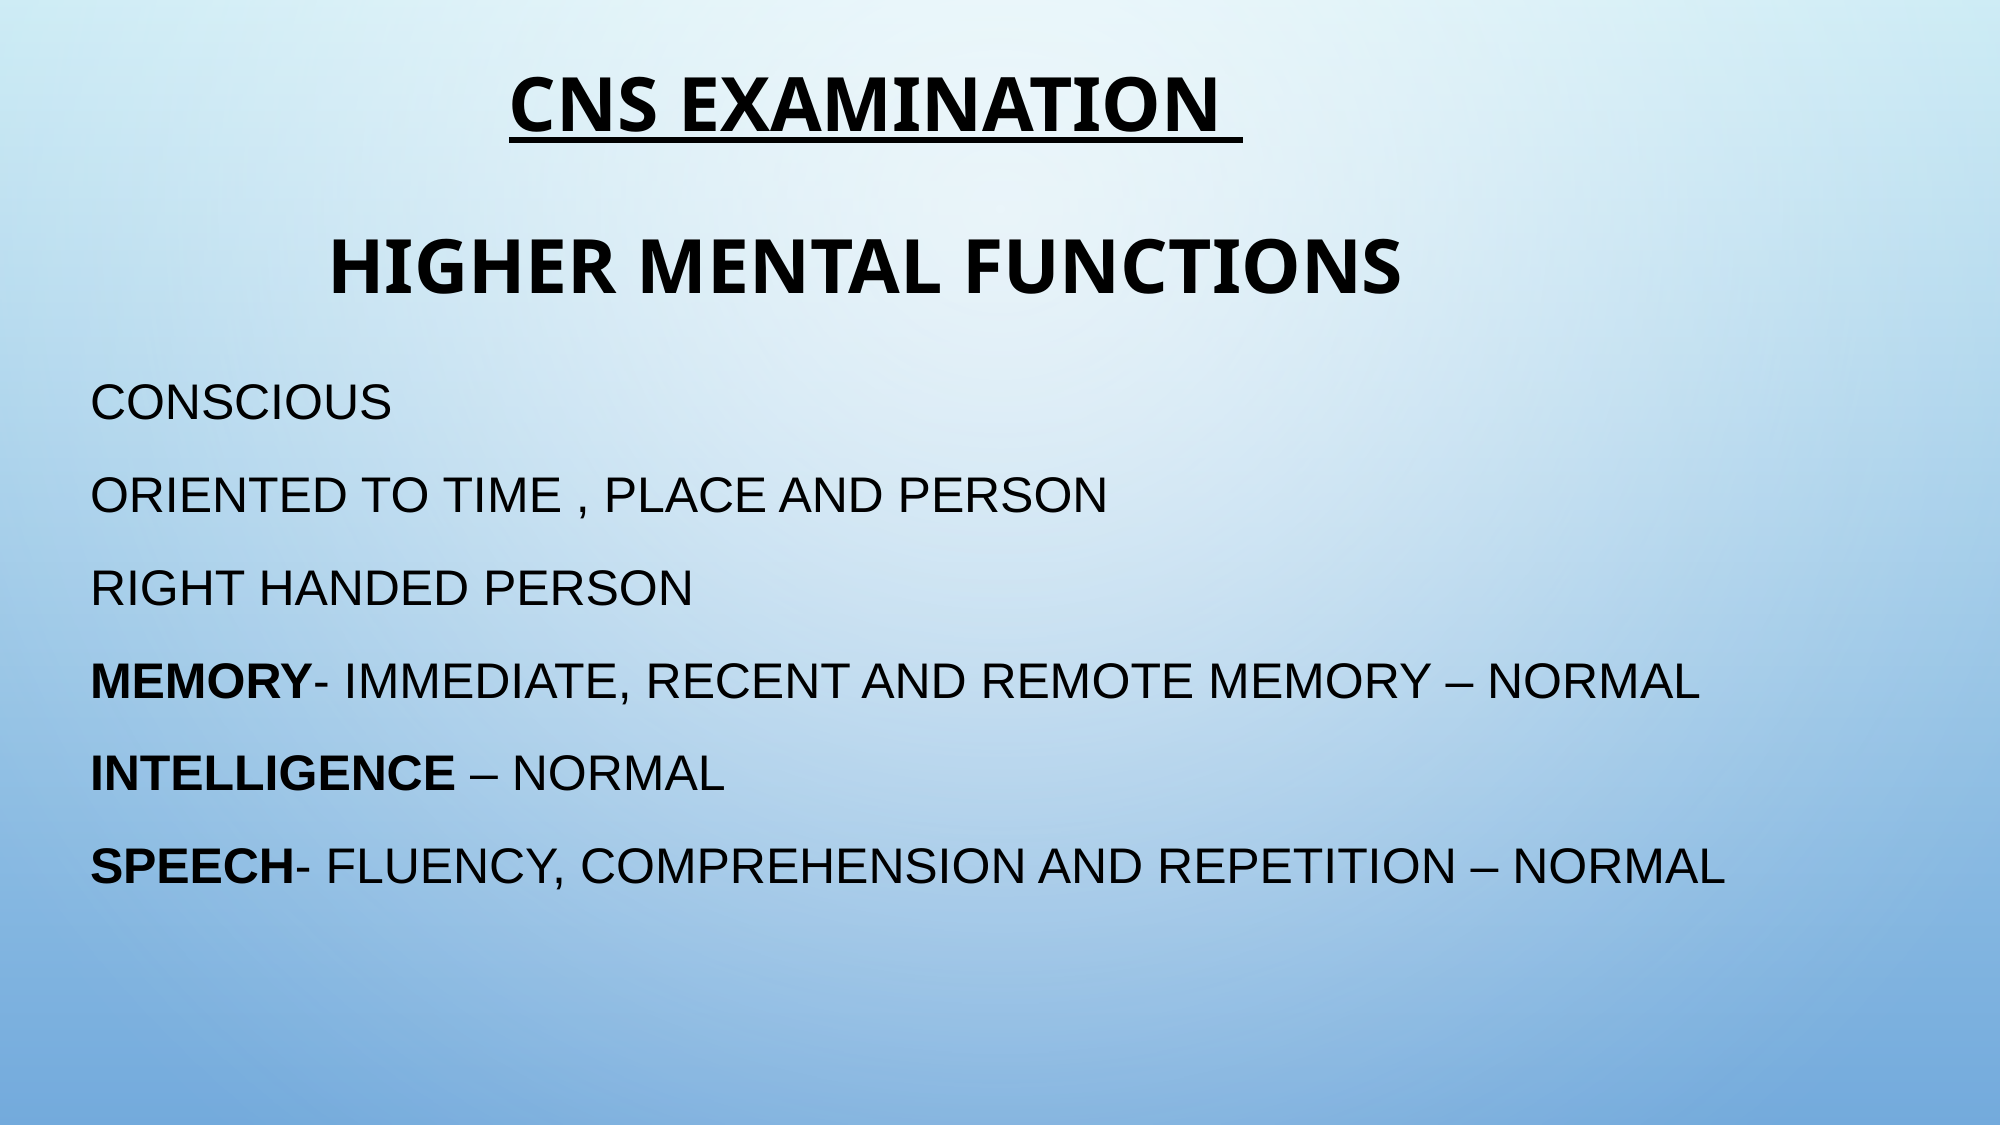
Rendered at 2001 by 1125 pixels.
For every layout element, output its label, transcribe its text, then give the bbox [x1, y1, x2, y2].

table_cell 4/5 [0, 0, 2000, 395]
list Conscious Oriented to time , place and person Right handed person Memory- immediate, recent and remote memory – normal Intelligence – normal Speech- fluency, comprehension and repetition – normal [75, 350, 1900, 1046]
title CNS EXAMINATION Higher mental functions [0, 104, 1781, 272]
